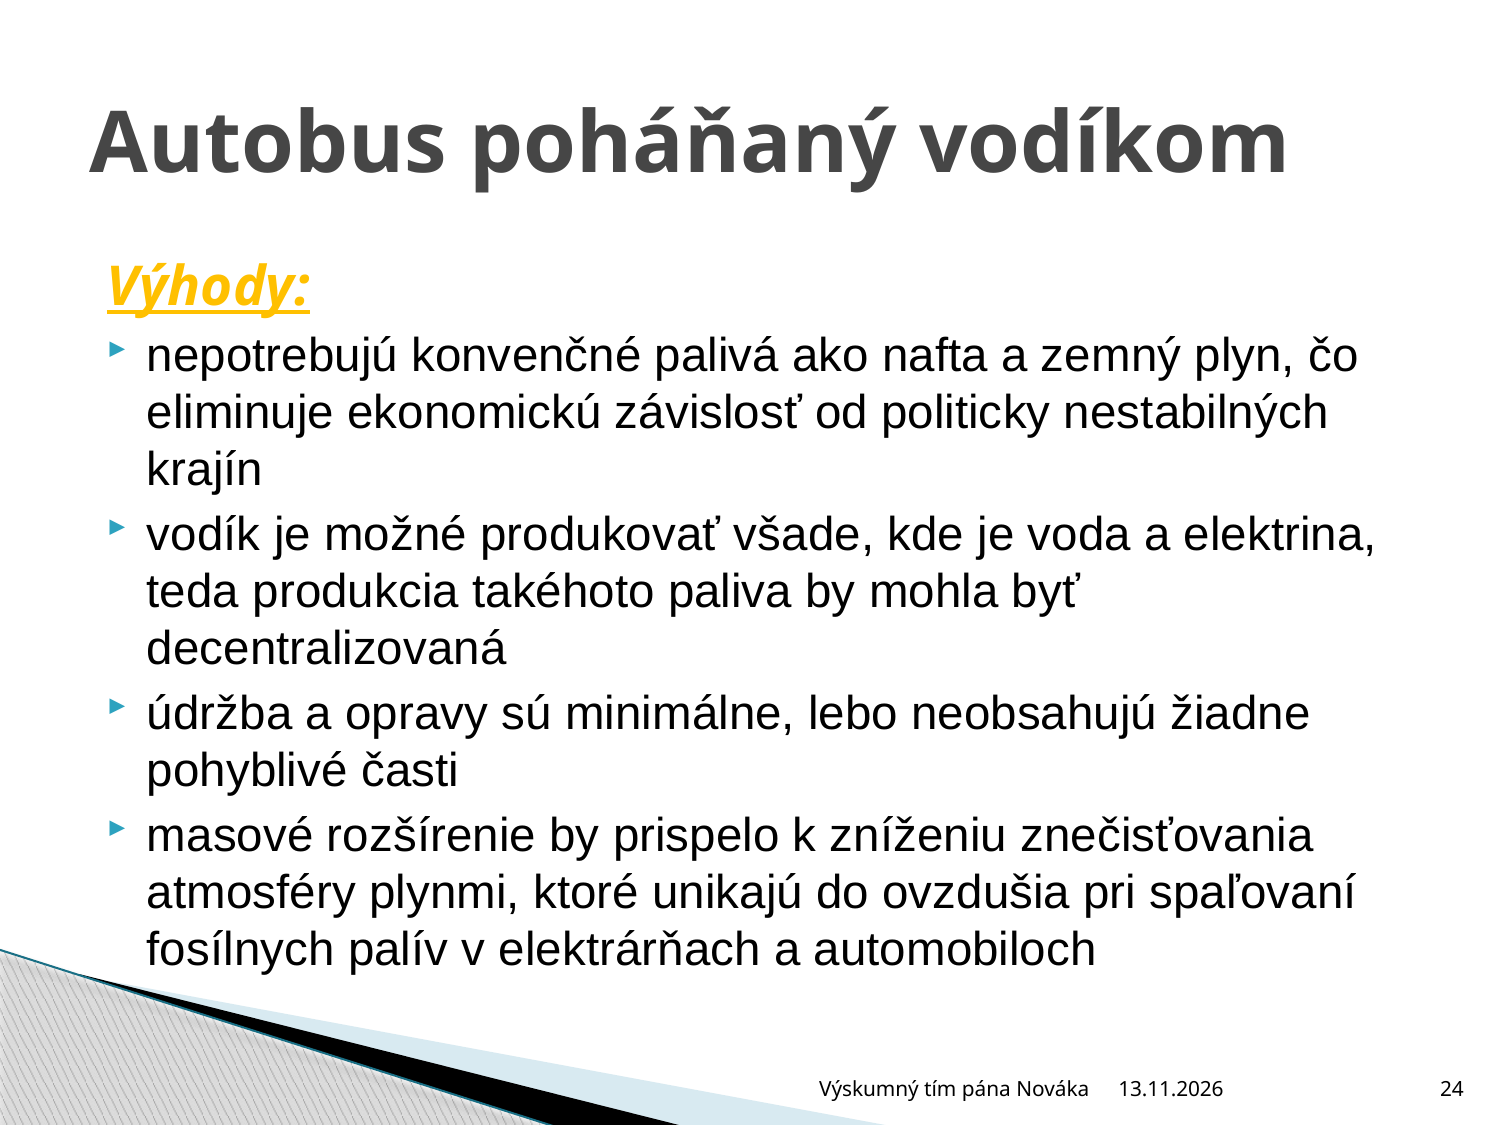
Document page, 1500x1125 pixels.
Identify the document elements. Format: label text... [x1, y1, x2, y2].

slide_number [1105, 1051, 1418, 1112]
title Autobus poháňaný vodíkom [75, 45, 1425, 233]
slide_number 24 [1418, 1051, 1479, 1112]
list Výhody: nepotrebujú konvenčné palivá ako nafta a zemný plyn, čo eliminuje ekonomickú závislosť od politicky nestabilných krajín vodík je možné produkovať všade, kde je voda a elektrina, teda produkcia takéhoto paliva by mohla byť decentralizovaná údržba a opravy sú minimálne, lebo neobsahujú žiadne pohyblivé časti masové rozšírenie by prispelo k zníženiu znečisťovania atmosféry plynmi, ktoré unikajú do ovzdušia pri spaľovaní fosílnych palív v elektrárňach a automobiloch [75, 243, 1425, 986]
footer Výskumný tím pána Nováka [718, 1051, 1105, 1112]
